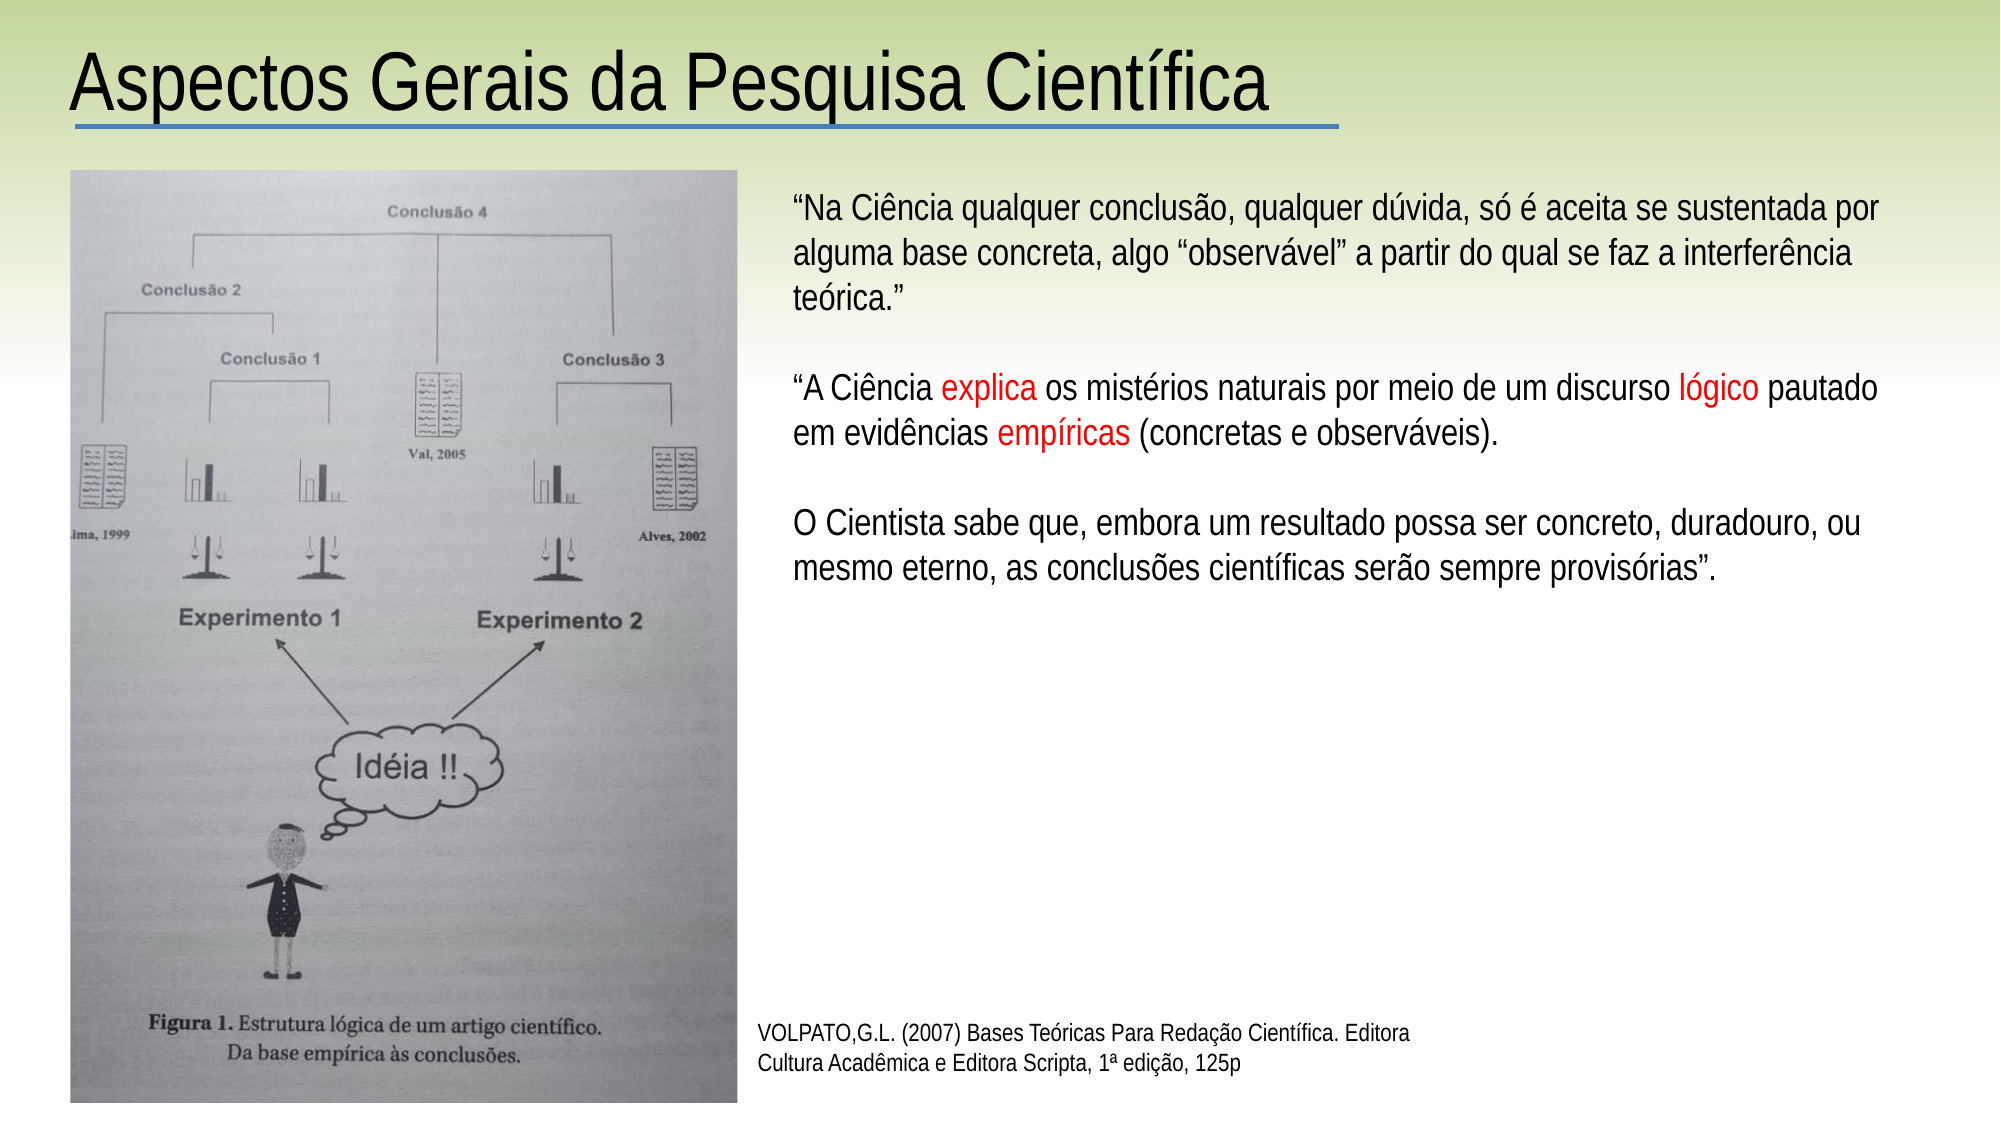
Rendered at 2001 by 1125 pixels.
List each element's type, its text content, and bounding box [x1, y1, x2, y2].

picture [69, 169, 738, 1103]
text_box Aspectos Gerais da Pesquisa Científica [55, 20, 1438, 135]
text_box “Na Ciência qualquer conclusão, qualquer dúvida, só é aceita se sustentada por alguma base concreta, algo “observável” a partir do qual se faz a interferência teórica.” “A Ciência explica os mistérios naturais por meio de um discurso lógico pautado em evidências empíricas (concretas e observáveis). O Cientista sabe que, embora um resultado possa ser concreto, duradouro, ou mesmo eterno, as conclusões científicas serão sempre provisórias”. [778, 175, 1899, 596]
text_box VOLPATO,G.L. (2007) Bases Teóricas Para Redação Científica. Editora Cultura Acadêmica e Editora Scripta, 1ª edição, 125p [742, 1008, 1489, 1084]
